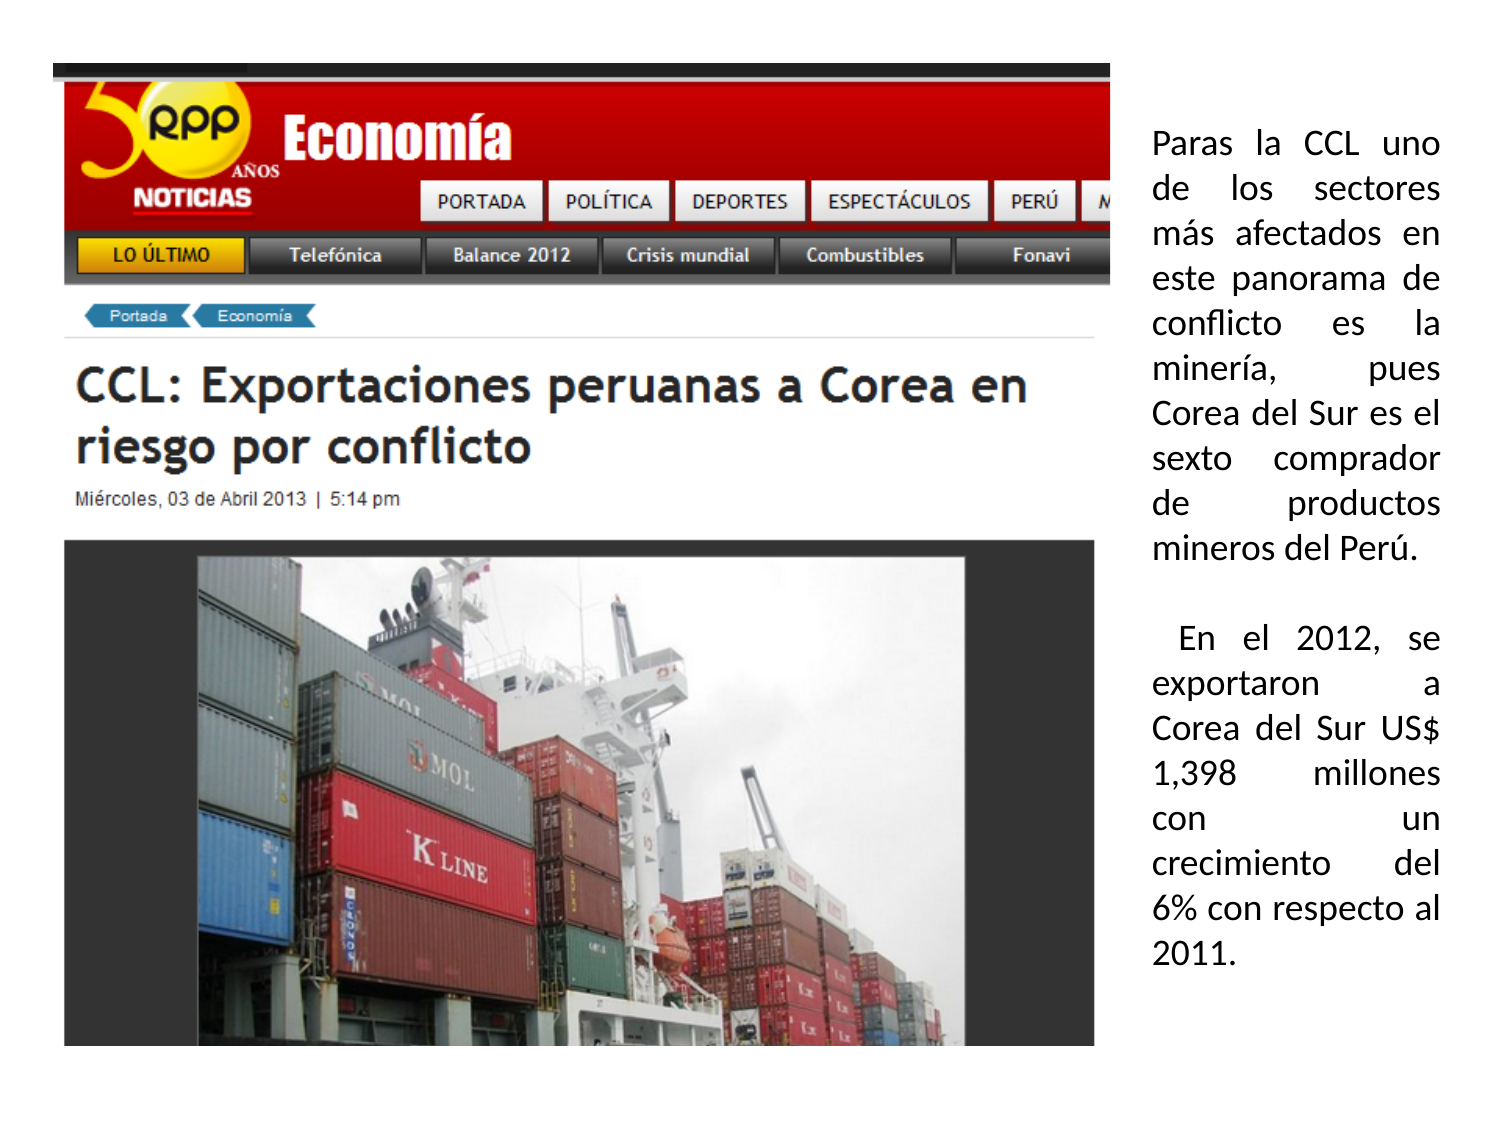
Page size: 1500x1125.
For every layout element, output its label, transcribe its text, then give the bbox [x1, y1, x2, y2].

text_box Paras la CCL uno de los sectores más afectados en este panorama de conflicto es la minería, pues Corea del Sur es el sexto comprador de productos mineros del Perú. En el 2012, se exportaron a Corea del Sur US$ 1,398 millones con un crecimiento del 6% con respecto al 2011. [1137, 110, 1457, 980]
picture [52, 63, 1111, 1046]
